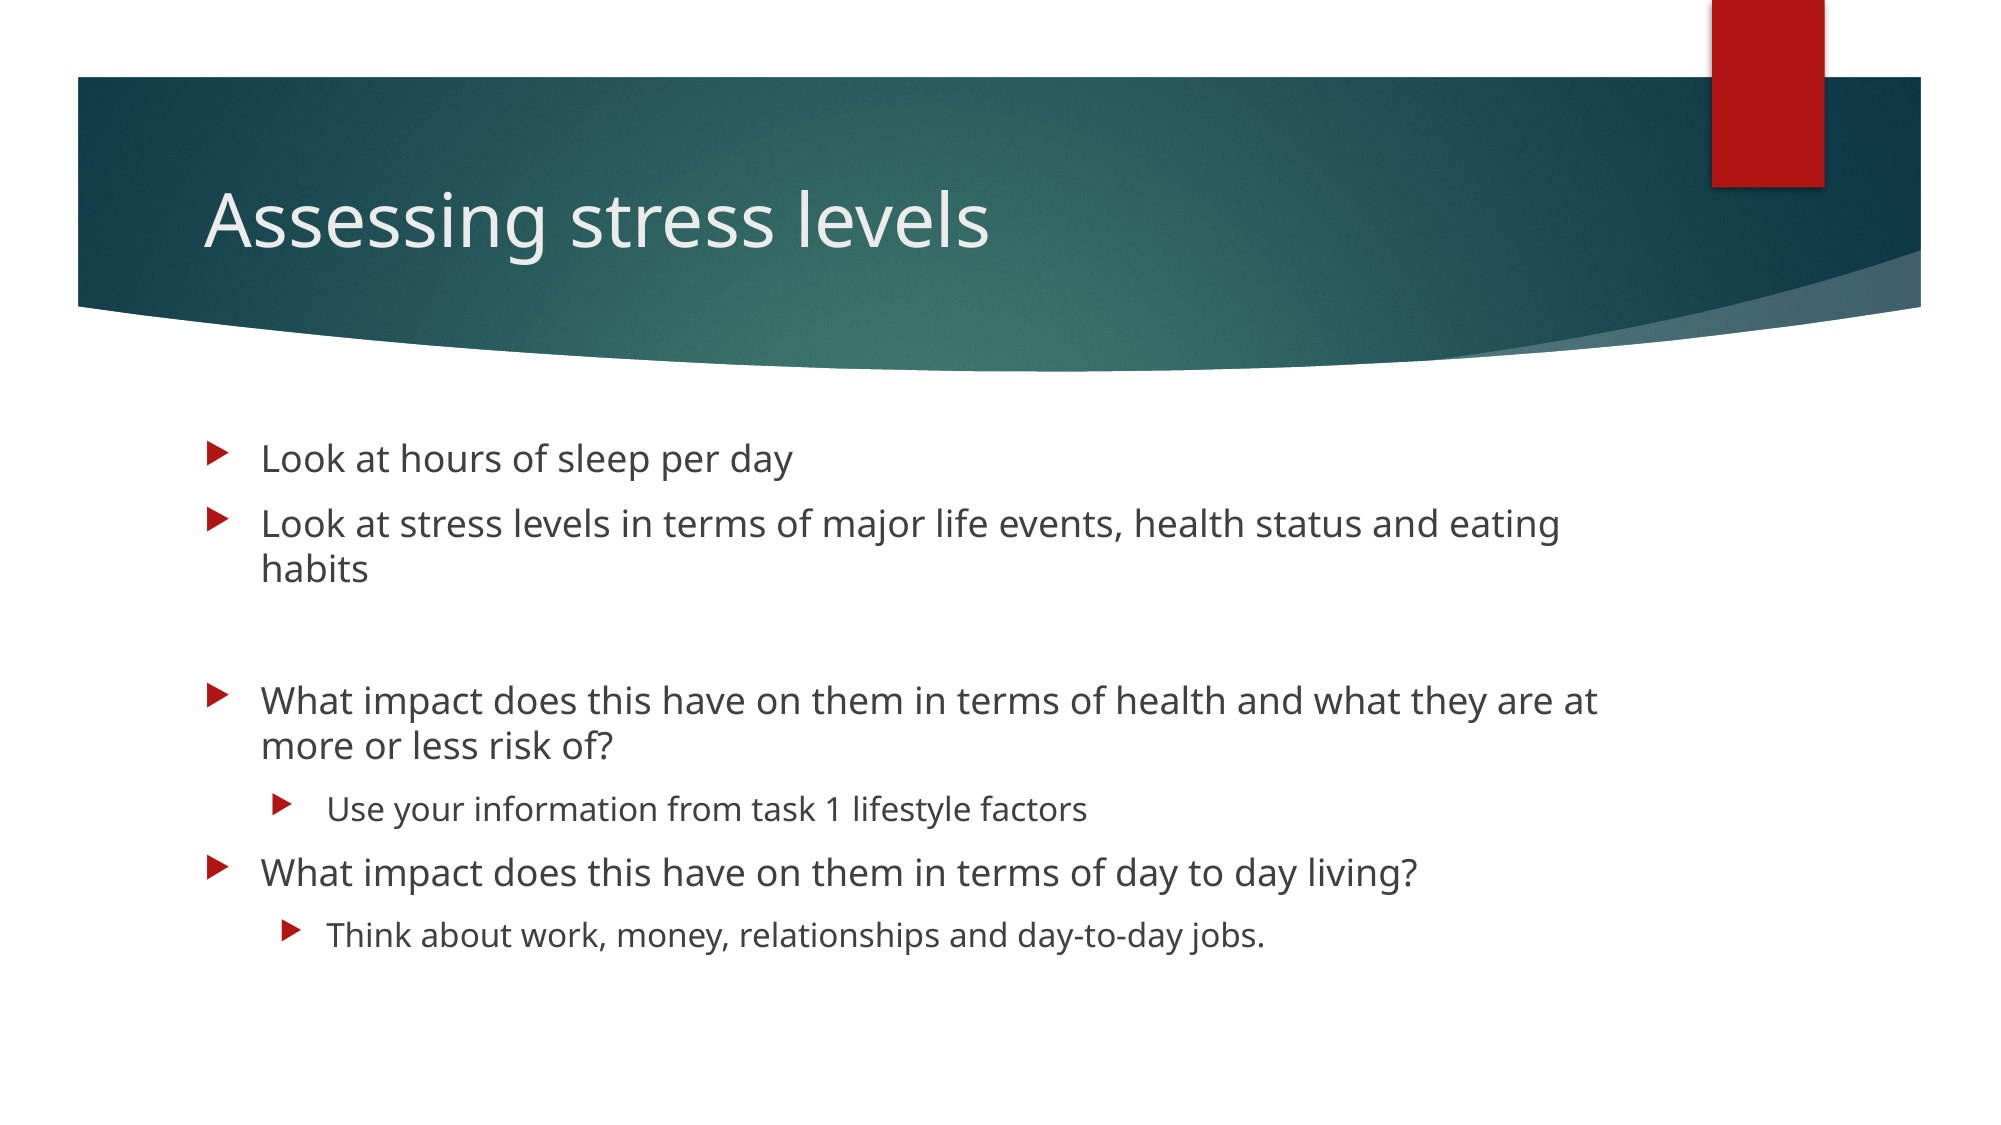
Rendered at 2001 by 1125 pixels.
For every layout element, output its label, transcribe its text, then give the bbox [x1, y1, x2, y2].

title Assessing stress levels [189, 159, 1638, 276]
list Look at hours of sleep per day Look at stress levels in terms of major life events, health status and eating habits What impact does this have on them in terms of health and what they are at more or less risk of? Use your information from task 1 lifestyle factors What impact does this have on them in terms of day to day living? Think about work, money, relationships and day-to-day jobs. [189, 427, 1638, 988]
